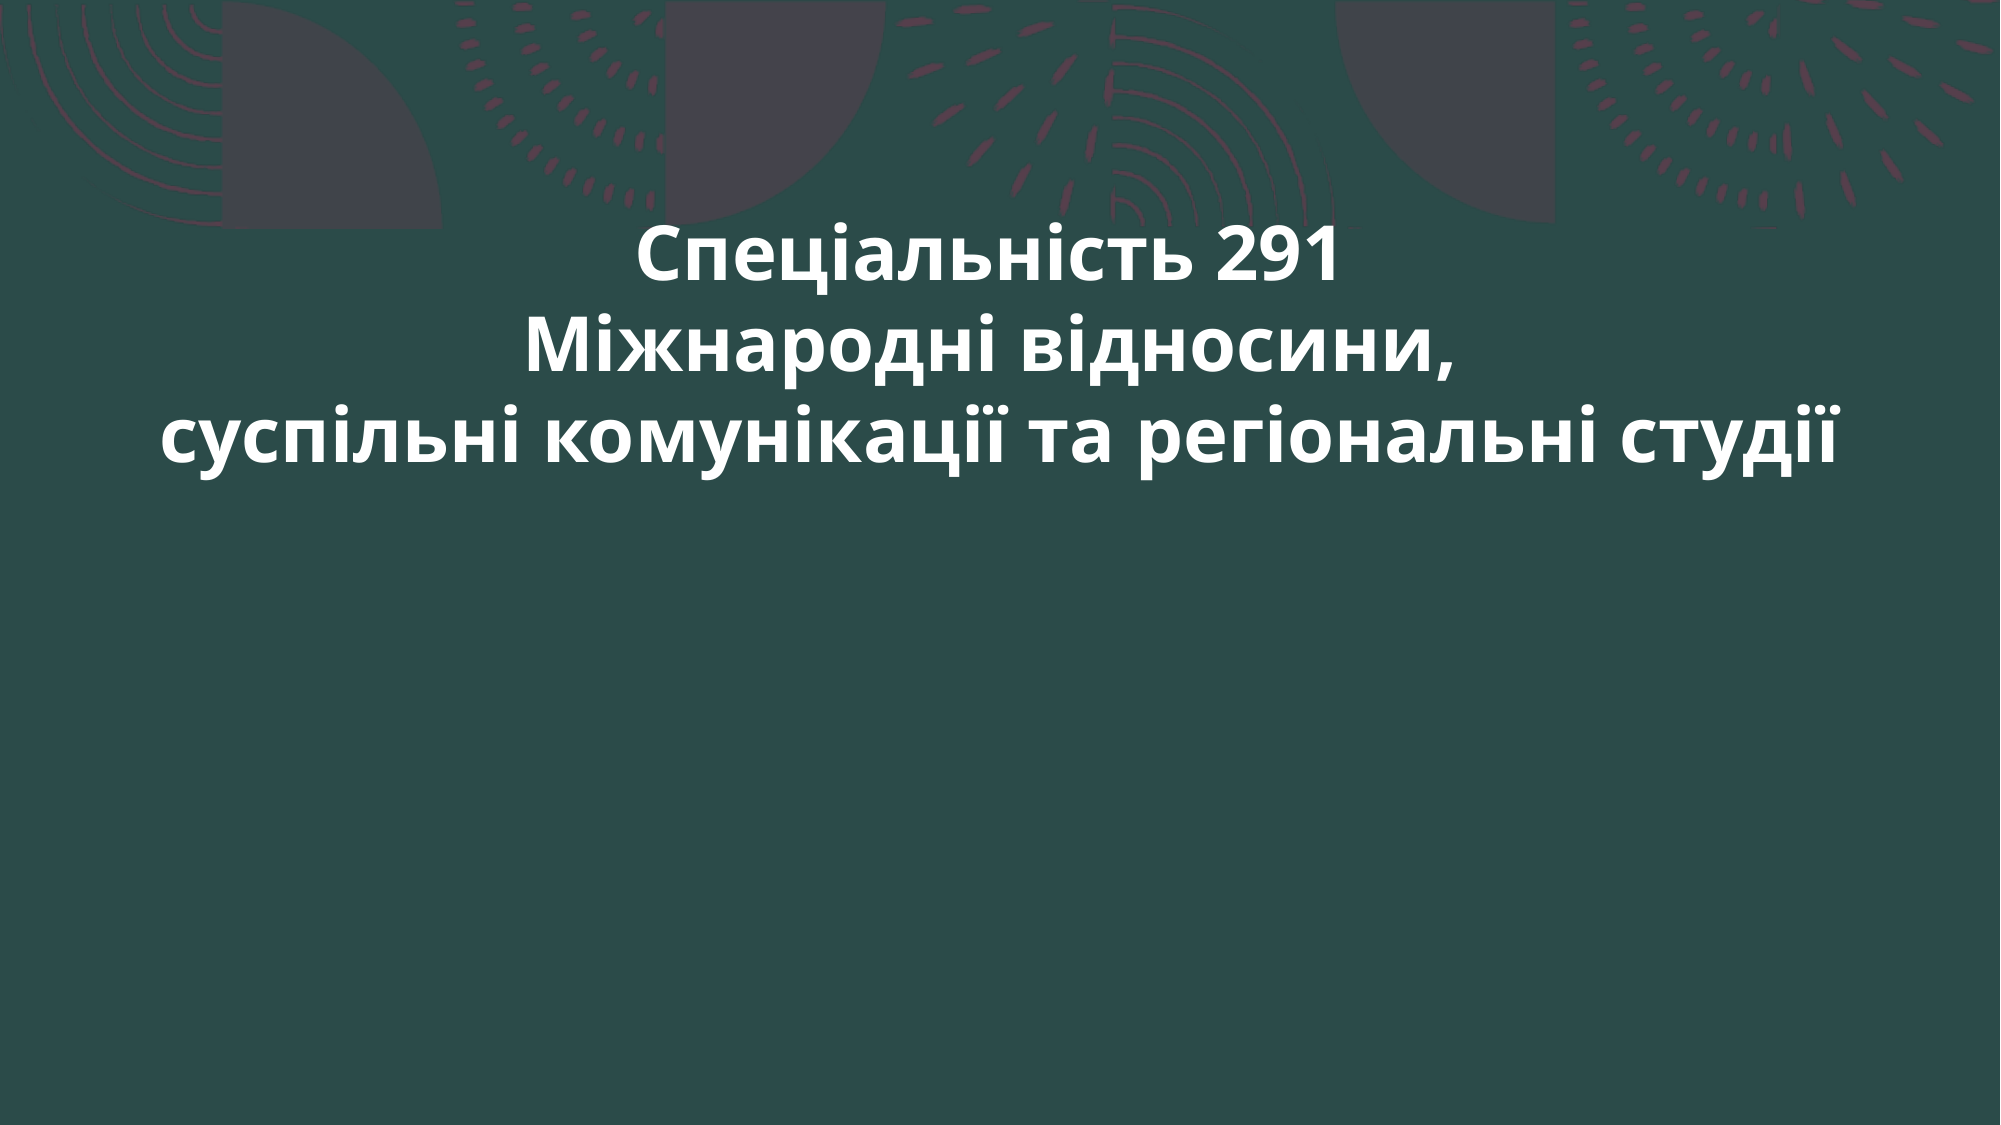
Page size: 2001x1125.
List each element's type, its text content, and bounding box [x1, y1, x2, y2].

title Спеціальність 291 Міжнародні відносини, суспільні комунікації та регіональні студії [137, 149, 1863, 533]
